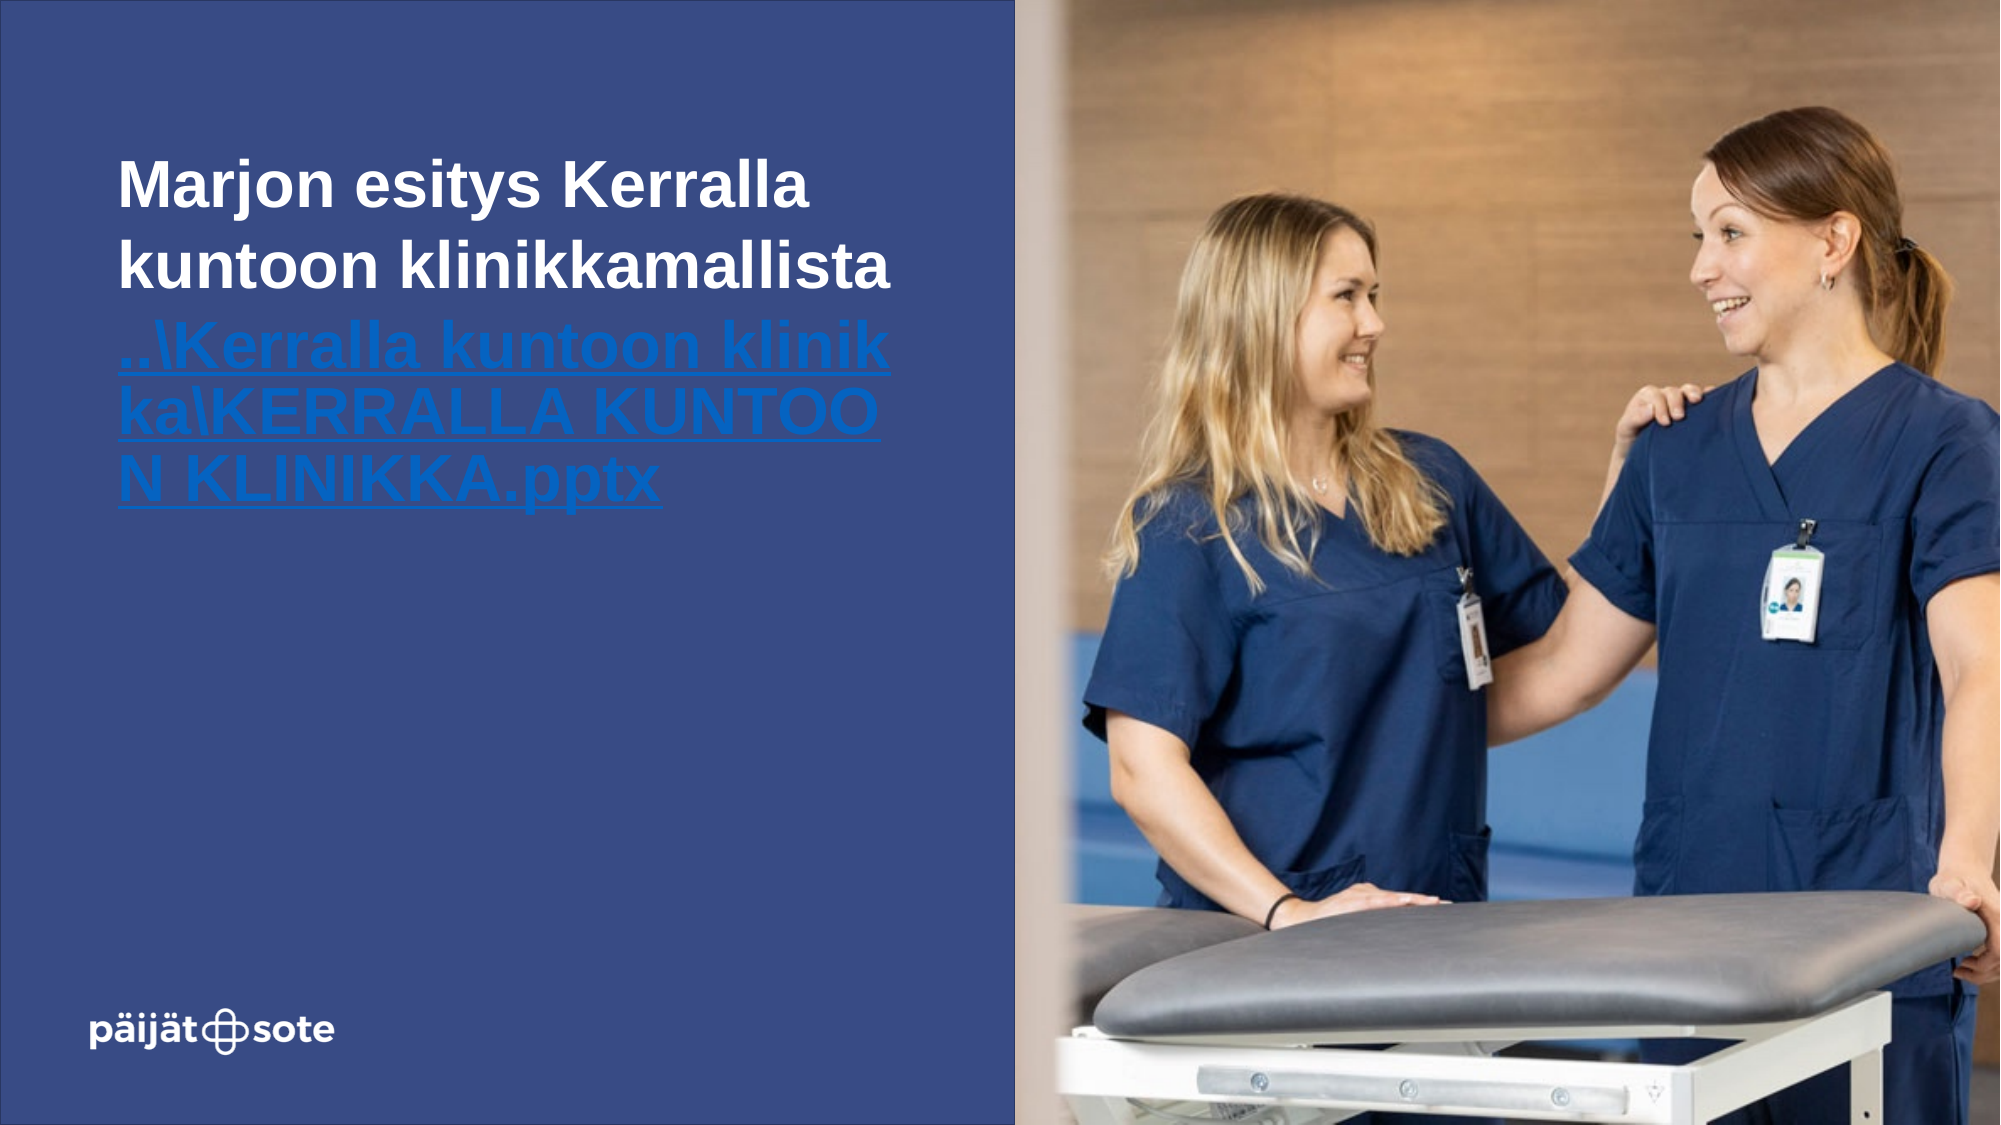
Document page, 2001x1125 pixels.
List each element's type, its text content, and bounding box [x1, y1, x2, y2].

title Marjon esitys Kerralla kuntoon klinikkamallista ..\Kerralla kuntoon klinikka\KERRALLA KUNTOON KLINIKKA.pptx [102, 133, 913, 527]
picture [1015, 0, 2000, 1125]
picture [58, 984, 360, 1073]
